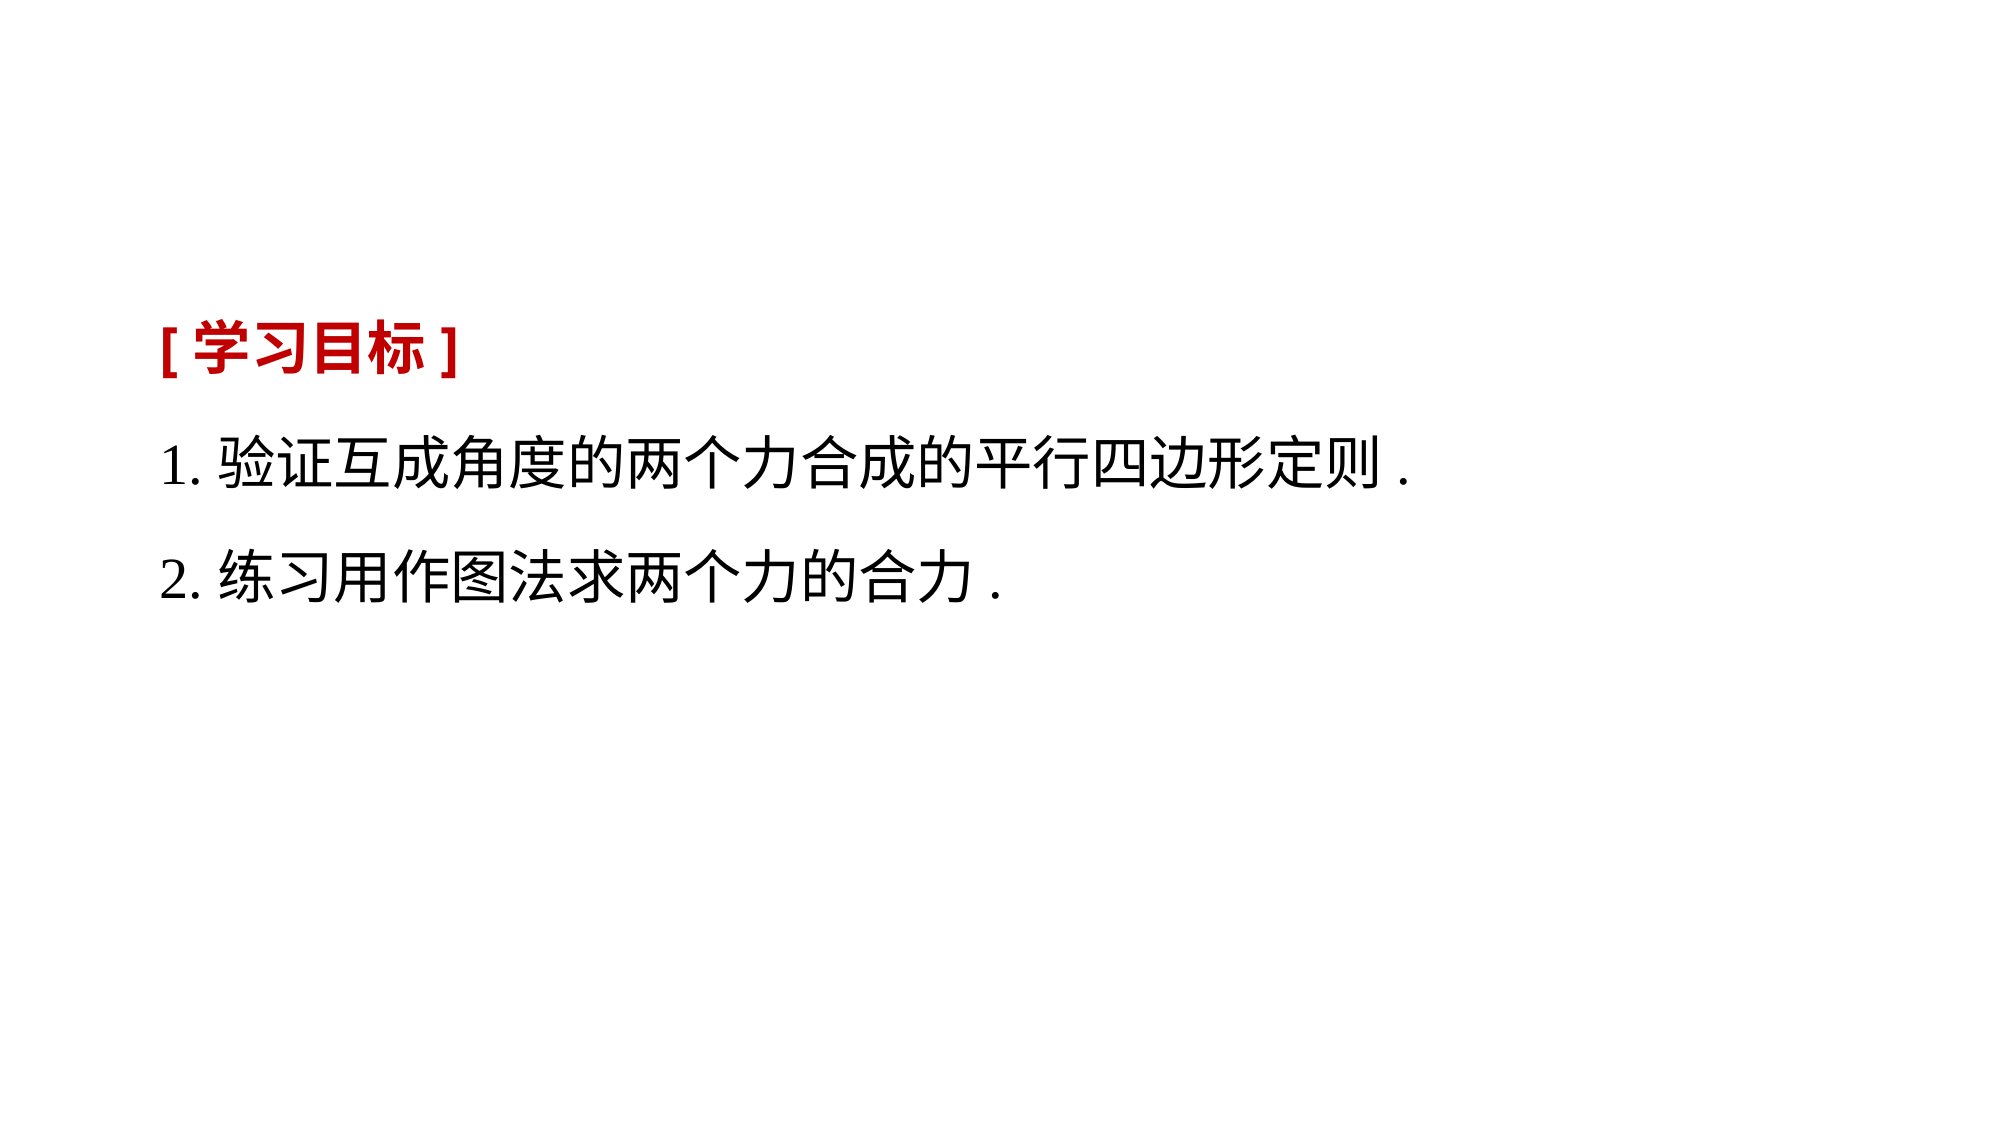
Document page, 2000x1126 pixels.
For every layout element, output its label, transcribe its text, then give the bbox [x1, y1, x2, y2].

text_box [学习目标] 1.验证互成角度的两个力合成的平行四边形定则. 2.练习用作图法求两个力的合力. [144, 259, 1871, 618]
